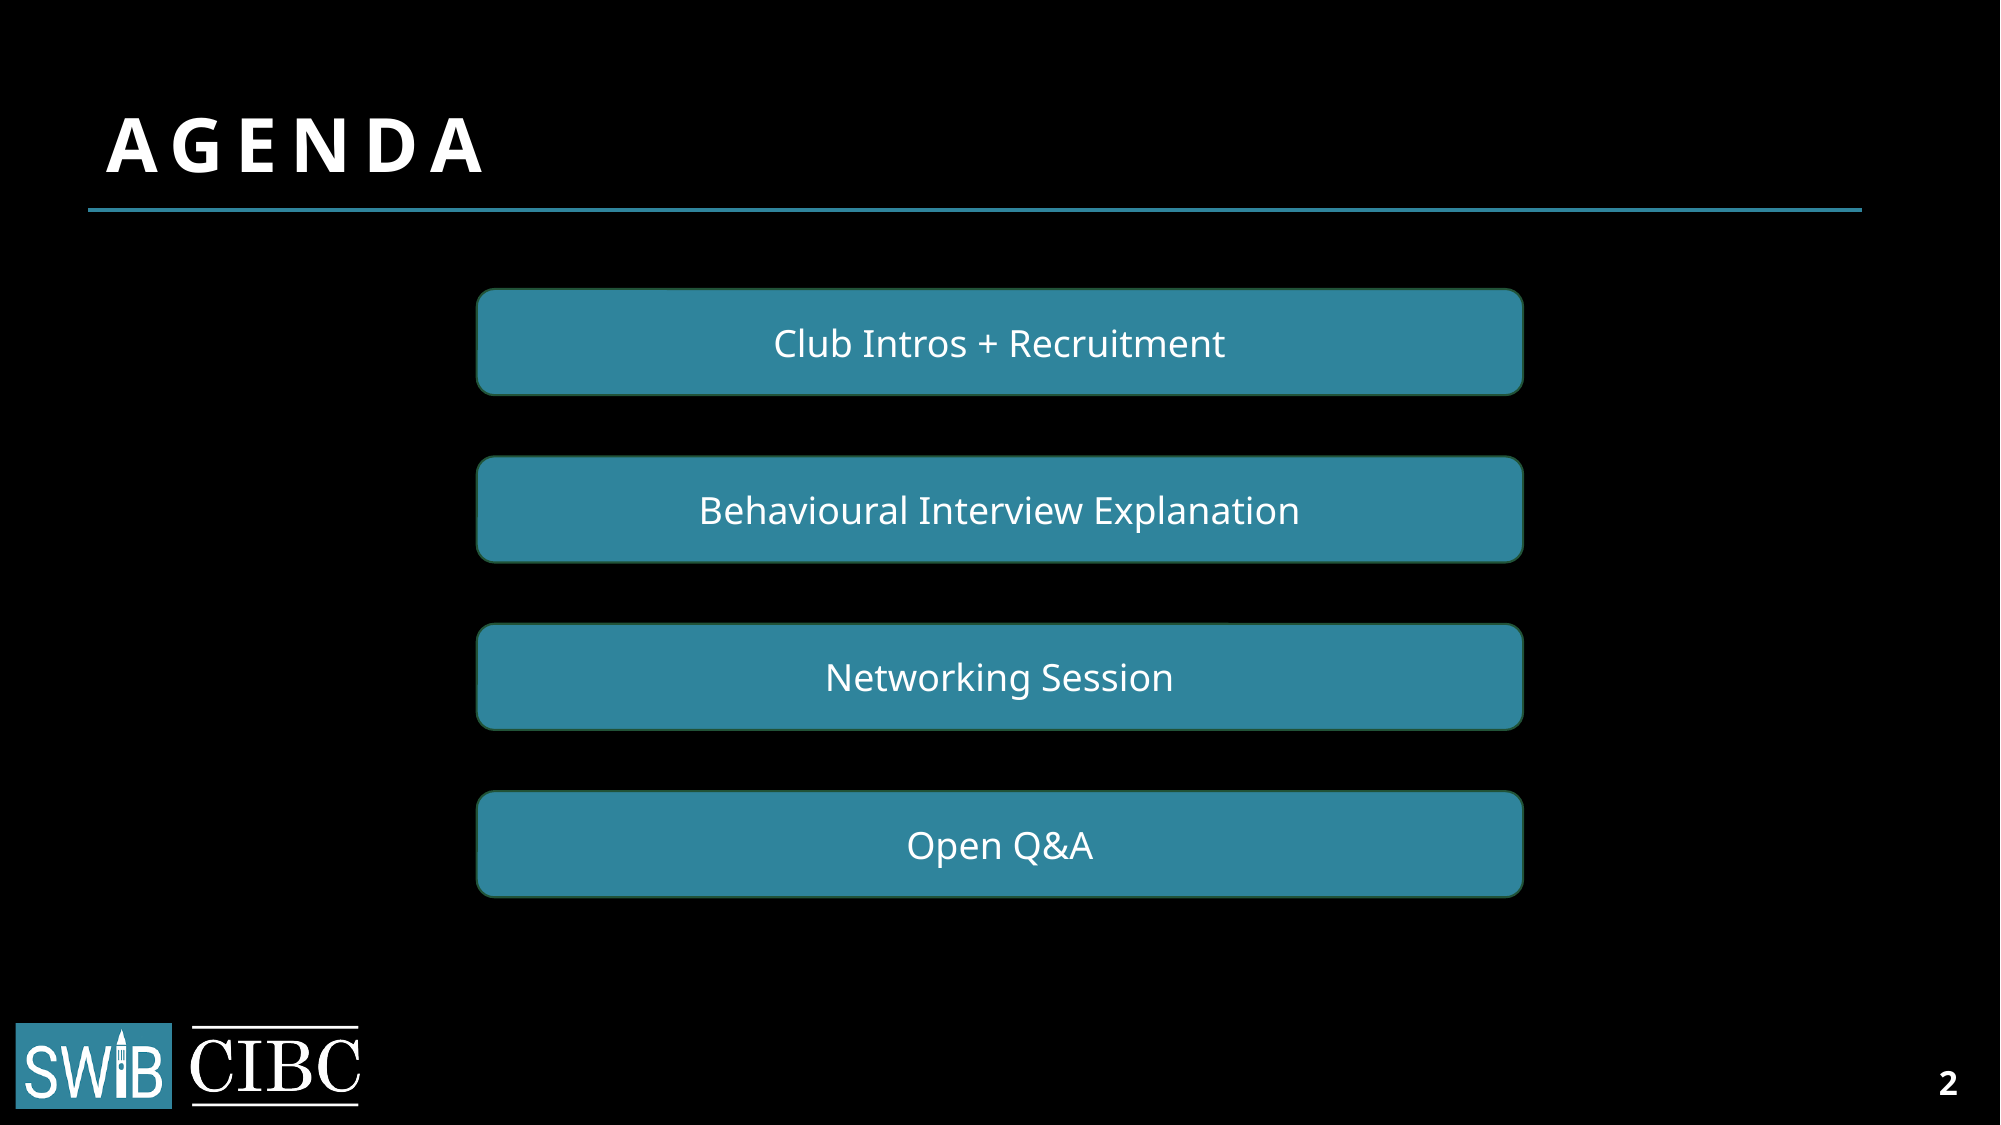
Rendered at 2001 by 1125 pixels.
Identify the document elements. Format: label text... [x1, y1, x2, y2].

text_box Behavioural Interview Explanation [475, 455, 1525, 564]
picture [15, 1023, 172, 1109]
slide_number 2 [1896, 1049, 2000, 1120]
text_box Networking Session [475, 622, 1525, 731]
text_box Club Intros + Recruitment [475, 287, 1525, 397]
title Agenda [91, 54, 1866, 196]
picture [188, 1023, 363, 1108]
text_box Open Q&A [475, 790, 1525, 899]
